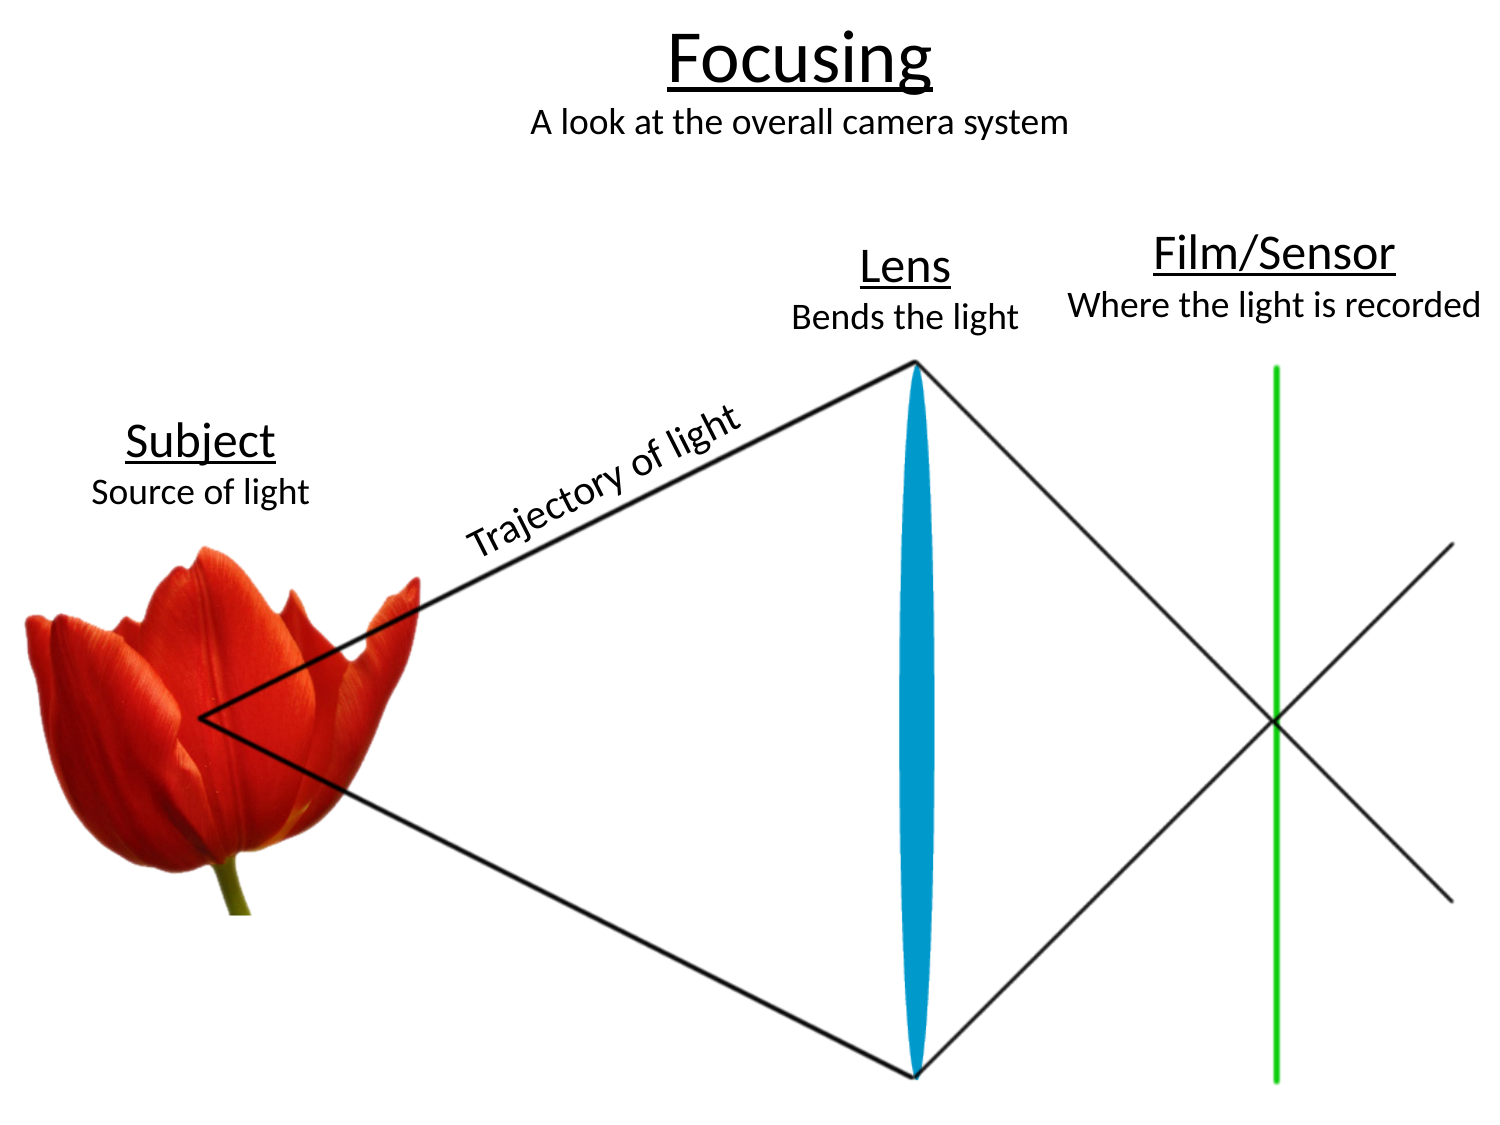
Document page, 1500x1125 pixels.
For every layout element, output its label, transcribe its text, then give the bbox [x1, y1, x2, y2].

text_box Lens Bends the light [776, 224, 1035, 308]
text_box Film/Sensor Where the light is recorded [1052, 212, 1498, 308]
text_box Focusing A look at the overall camera system [515, 0, 1085, 150]
picture [0, 312, 1500, 1125]
